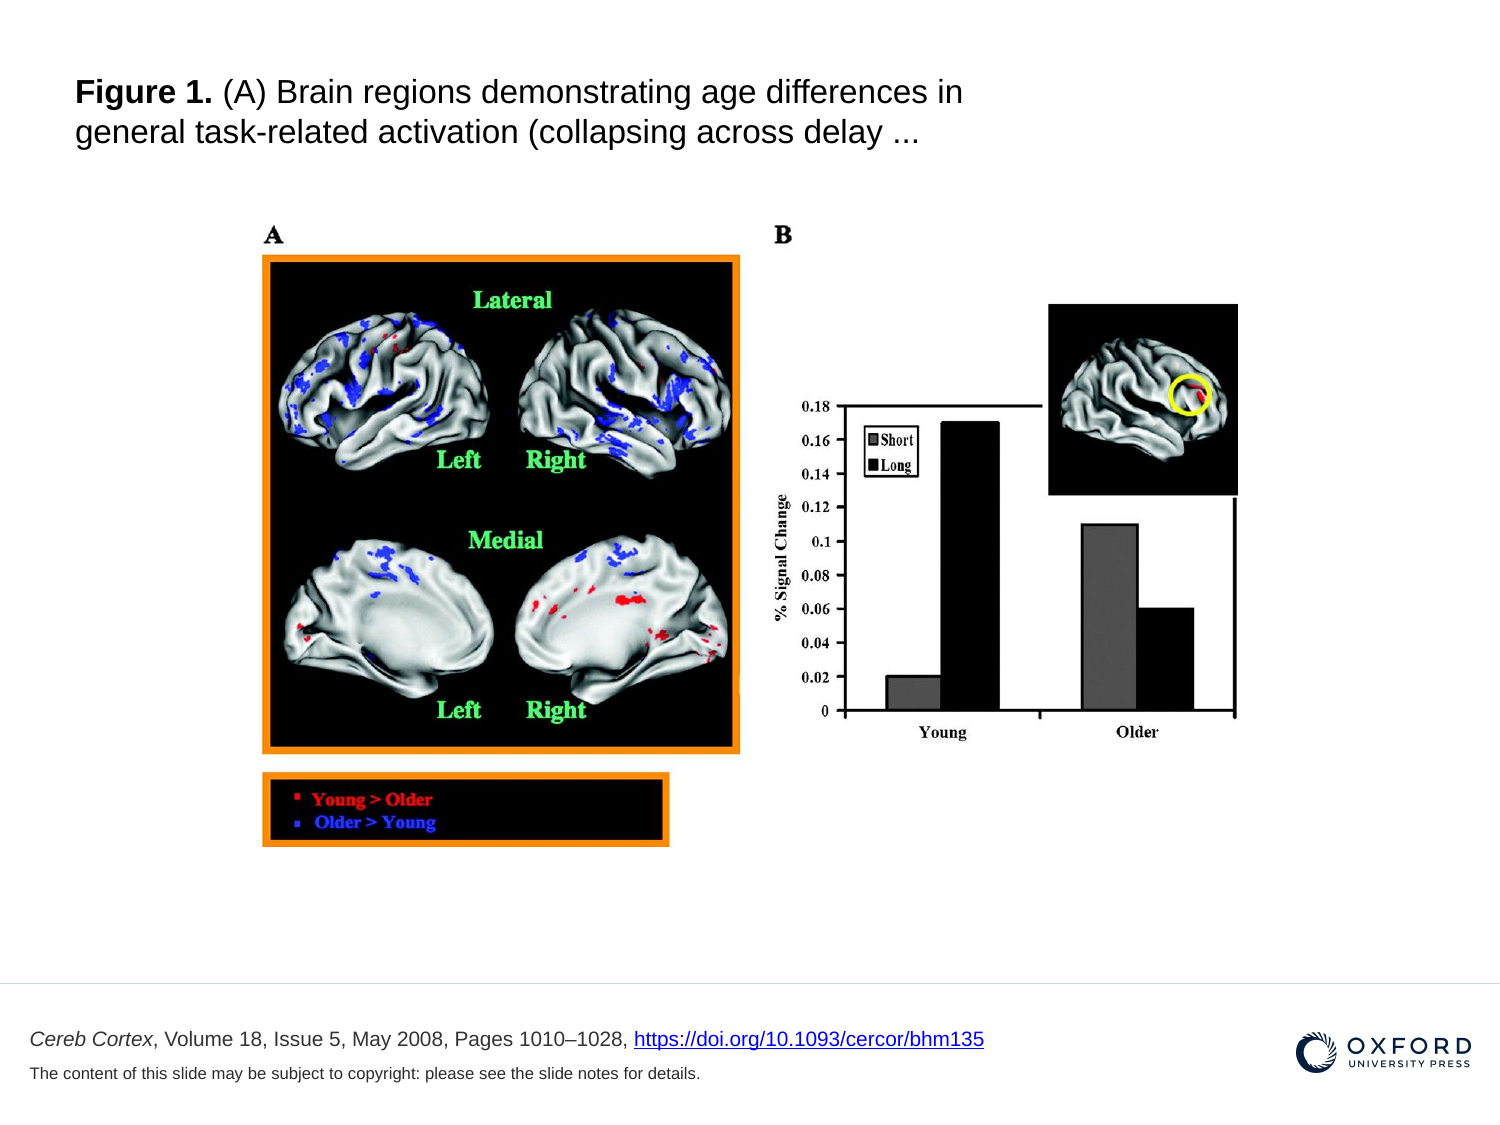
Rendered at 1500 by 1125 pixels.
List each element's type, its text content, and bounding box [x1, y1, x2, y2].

title Figure 1. (A) Brain regions demonstrating age differences in general task-related activation (collapsing across delay ... [75, 69, 1078, 171]
footer Cereb Cortex, Volume 18, Issue 5, May 2008, Pages 1010–1028, https://doi.org/10.1093/cercor/bhm135 The content of this slide may be subject to copyright: please see the slide notes for details. [0, 983, 1260, 1125]
picture [262, 224, 1238, 847]
picture [1296, 1032, 1471, 1073]
